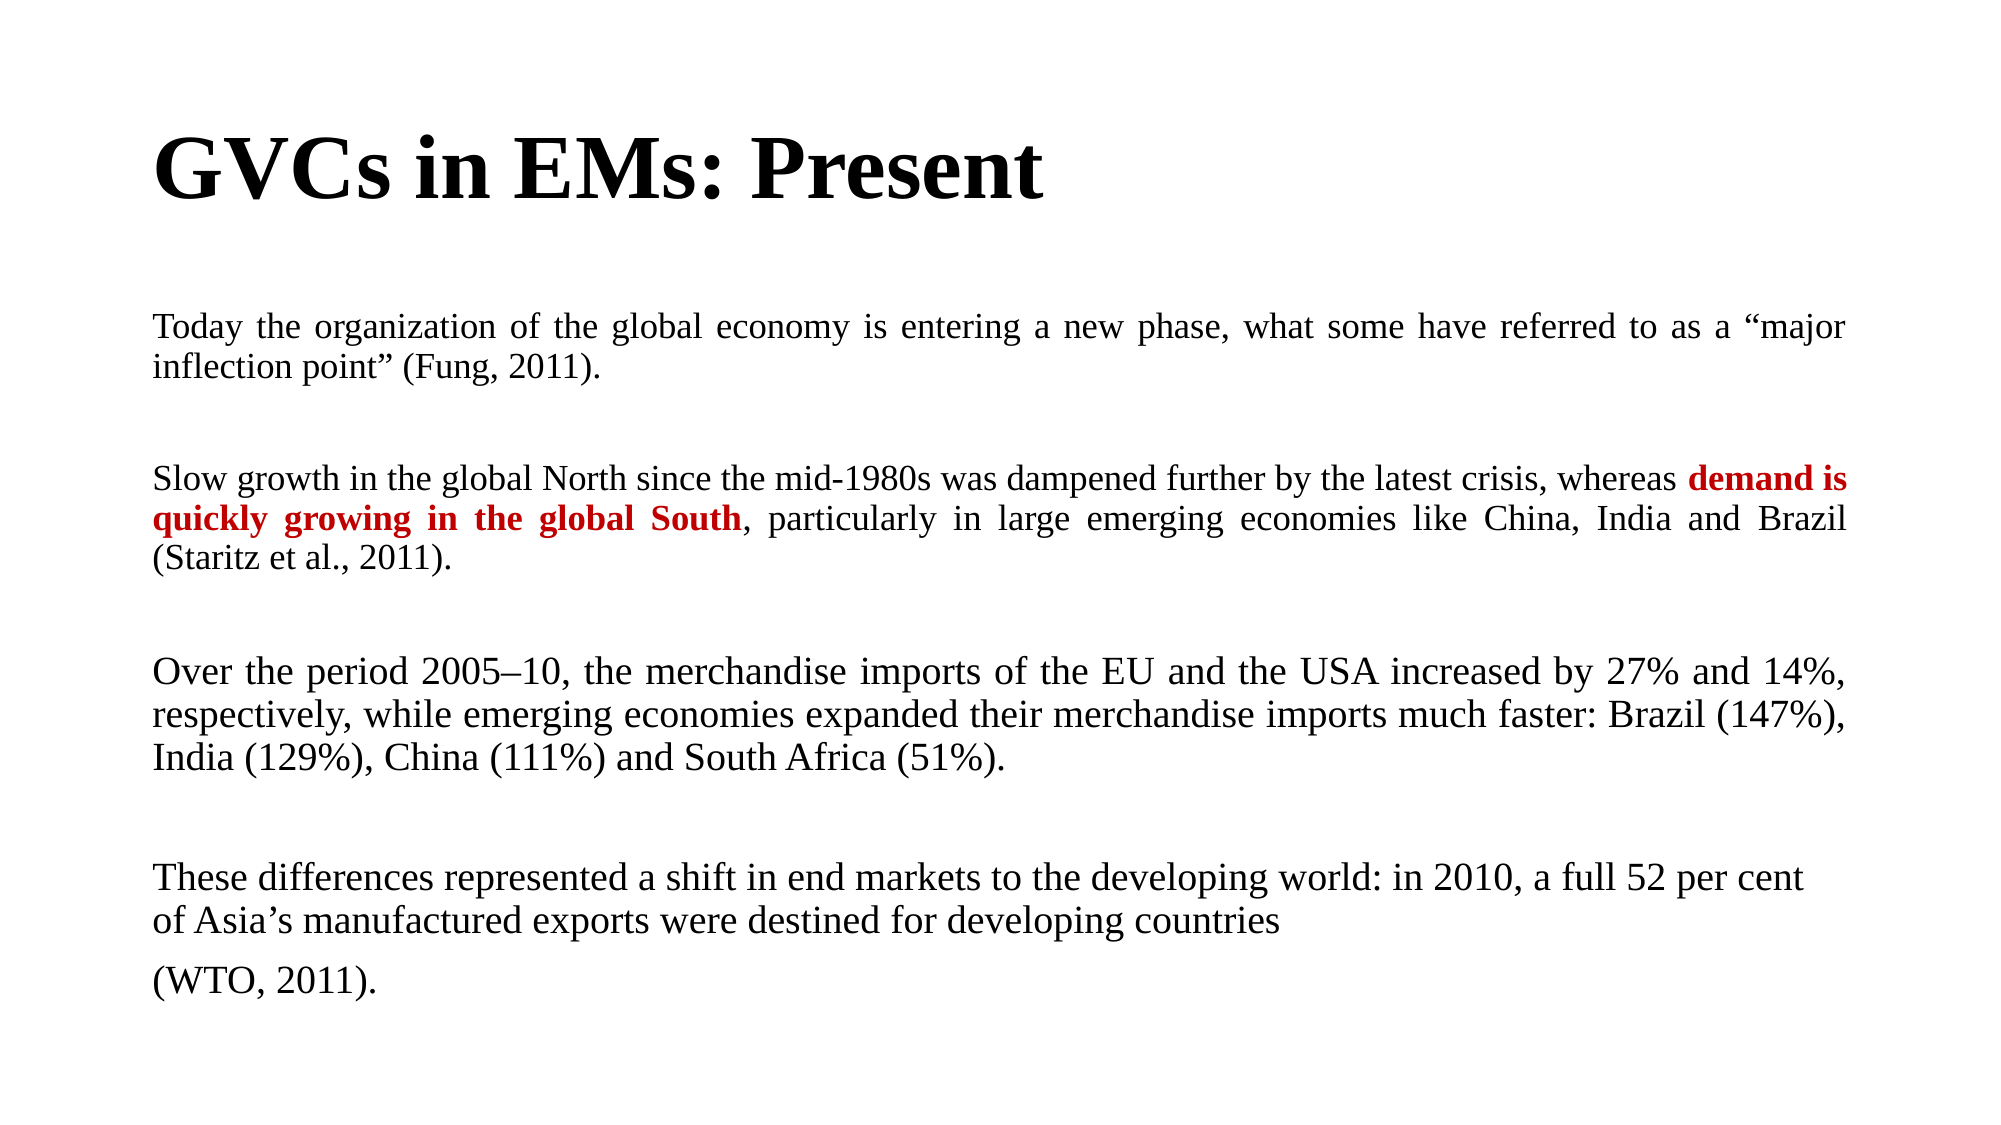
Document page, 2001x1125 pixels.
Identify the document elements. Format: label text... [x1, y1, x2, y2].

list Today the organization of the global economy is entering a new phase, what some have referred to as a “major inflection point” (Fung, 2011). Slow growth in the global North since the mid-1980s was dampened further by the latest crisis, whereas demand is quickly growing in the global South, particularly in large emerging economies like China, India and Brazil (Staritz et al., 2011). Over the period 2005–10, the merchandise imports of the EU and the USA increased by 27% and 14%, respectively, while emerging economies expanded their merchandise imports much faster: Brazil (147%), India (129%), China (111%) and South Africa (51%). These differences represented a shift in end markets to the developing world: in 2010, a full 52 per cent of Asia’s manufactured exports were destined for developing countries (WTO, 2011). [137, 299, 1863, 1014]
title GVCs in EMs: Present [137, 59, 1863, 278]
